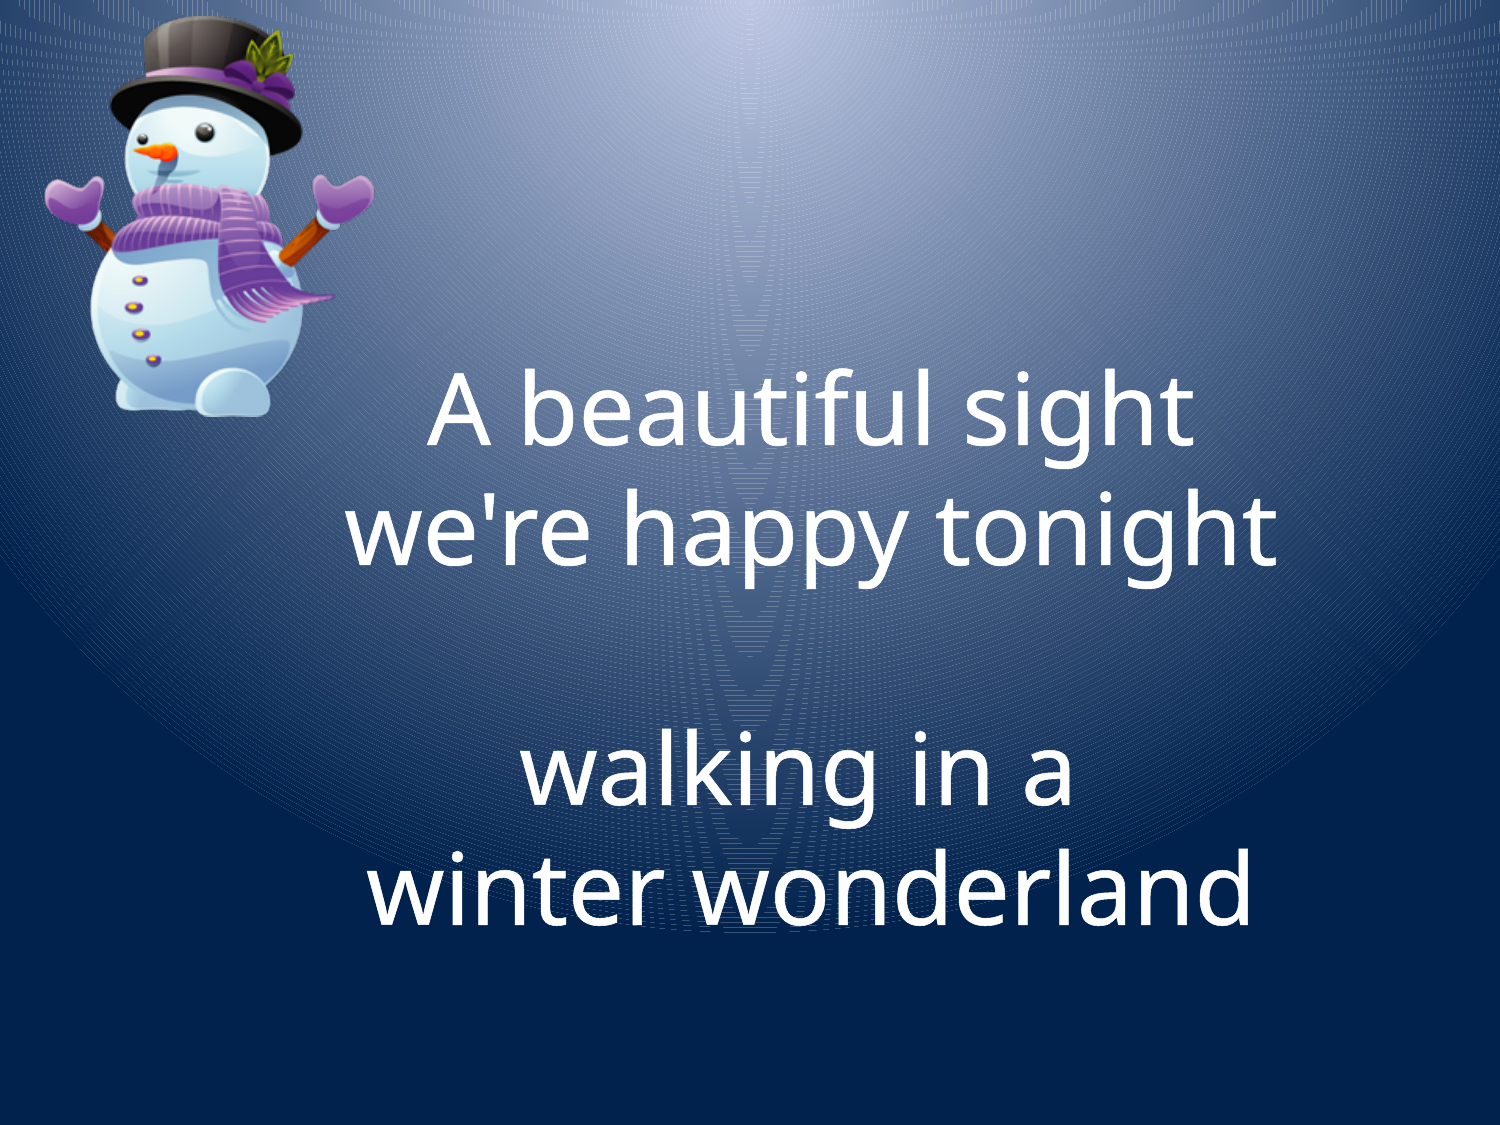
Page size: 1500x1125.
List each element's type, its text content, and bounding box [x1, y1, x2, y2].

picture [10, 16, 411, 417]
text_box A beautiful sight we're happy tonight walking in a winter wonderland [62, 337, 1500, 953]
